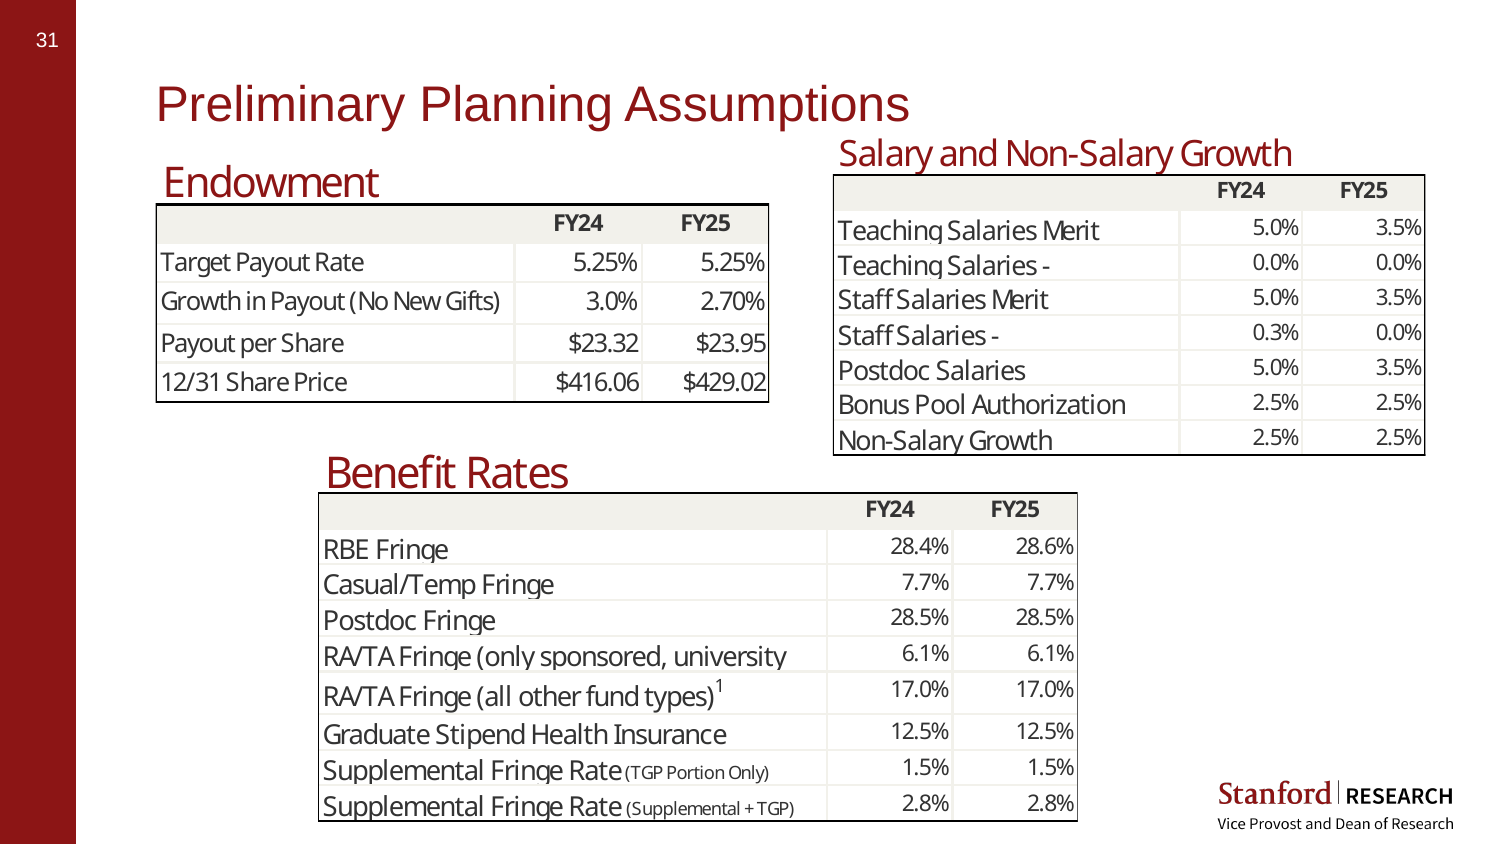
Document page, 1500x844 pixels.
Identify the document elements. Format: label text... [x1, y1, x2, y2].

picture [317, 122, 1427, 823]
title Preliminary Planning Assumptions [155, 58, 1420, 140]
picture [1204, 765, 1500, 843]
picture [155, 150, 771, 404]
